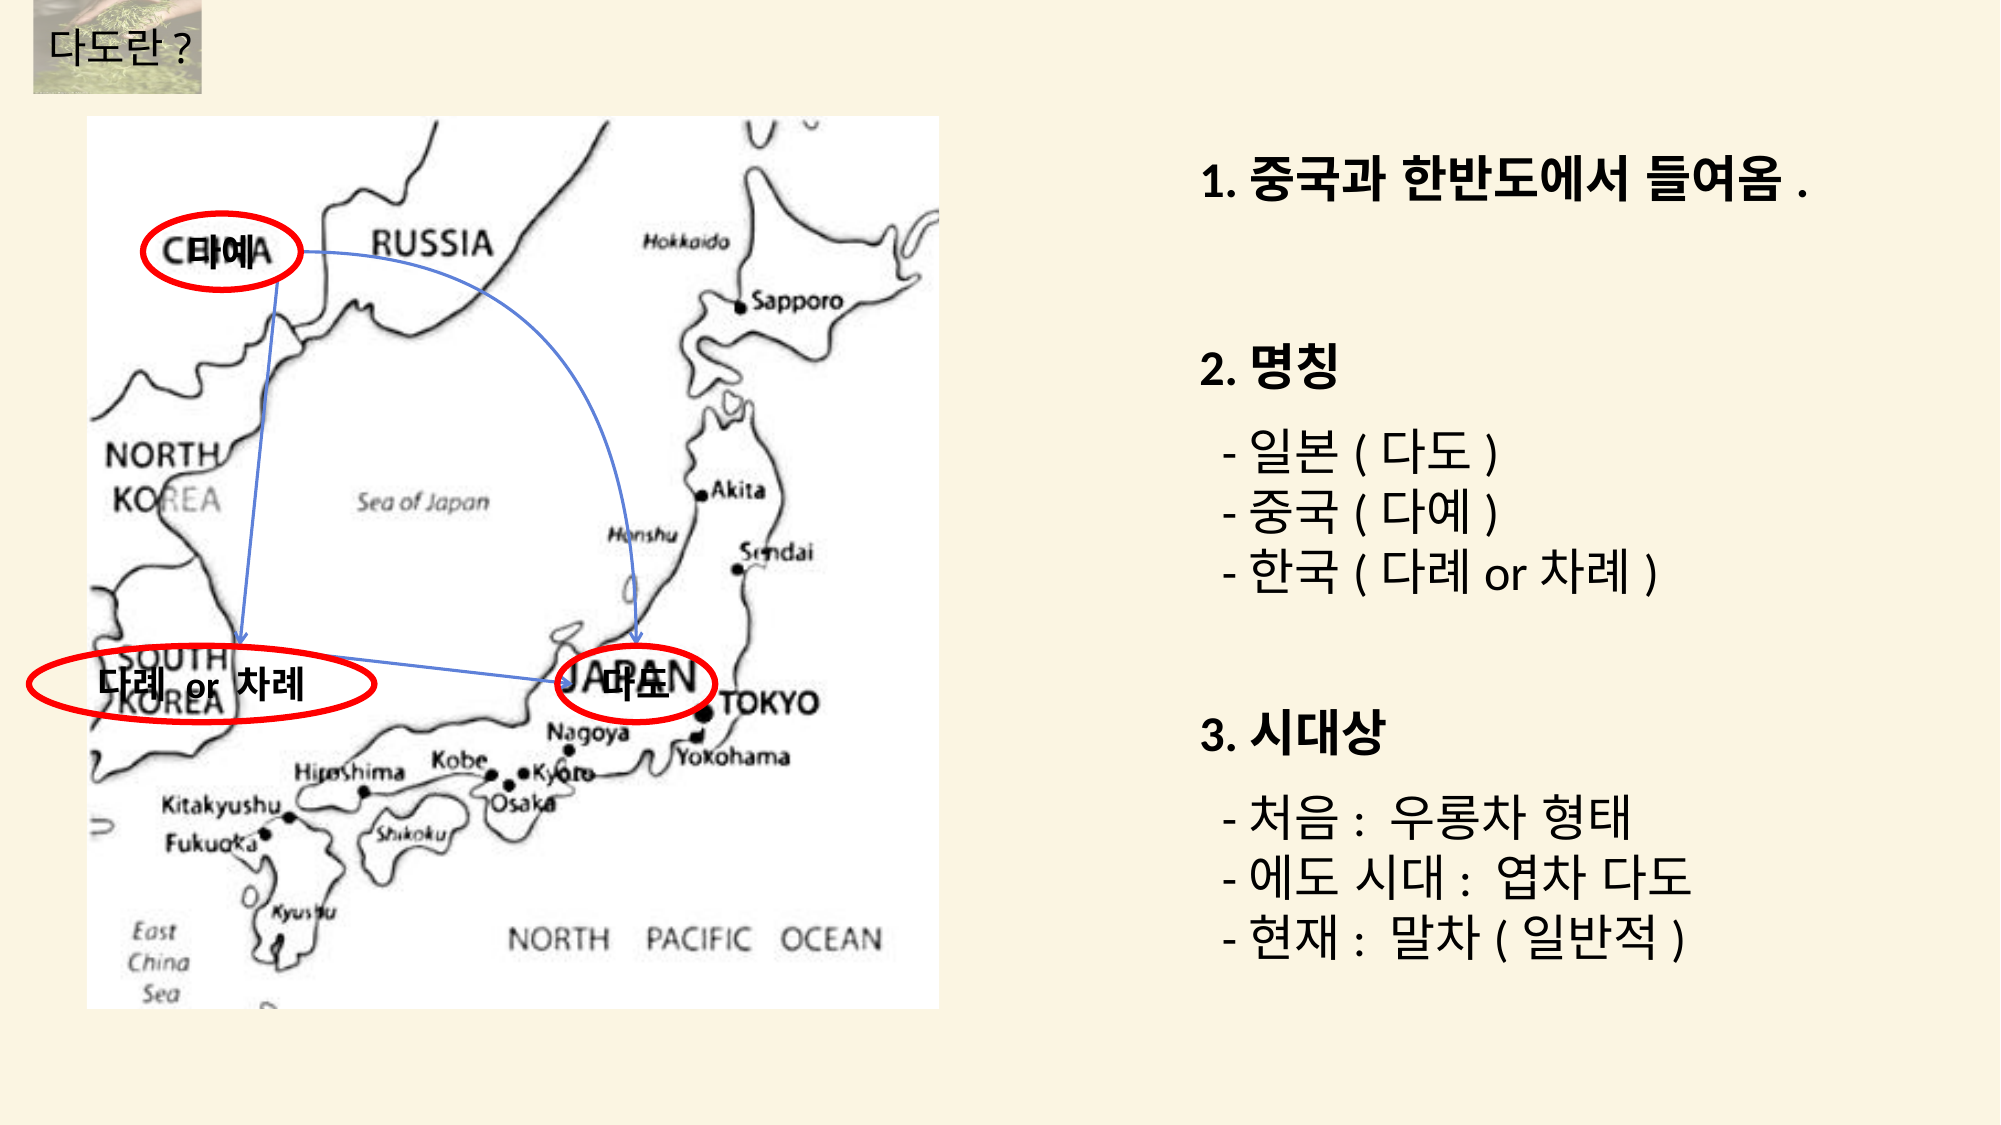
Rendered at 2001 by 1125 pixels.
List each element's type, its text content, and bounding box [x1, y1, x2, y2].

picture [86, 115, 940, 1010]
text_box 다례 or 차례 [27, 655, 80, 713]
text_box 3.시대상 -처음: 우롱차 형태 -에도 시대: 엽차 다도 -현재: 말차(일반적) [1184, 694, 2000, 975]
title 다도란? [33, 0, 202, 94]
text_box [239, 251, 637, 685]
text_box 1.중국과 한반도에서 들여옴. [1184, 139, 2000, 215]
text_box 2.명칭 -일본(다도) -중국(다예) -한국(다례or차례) [1184, 327, 2000, 608]
